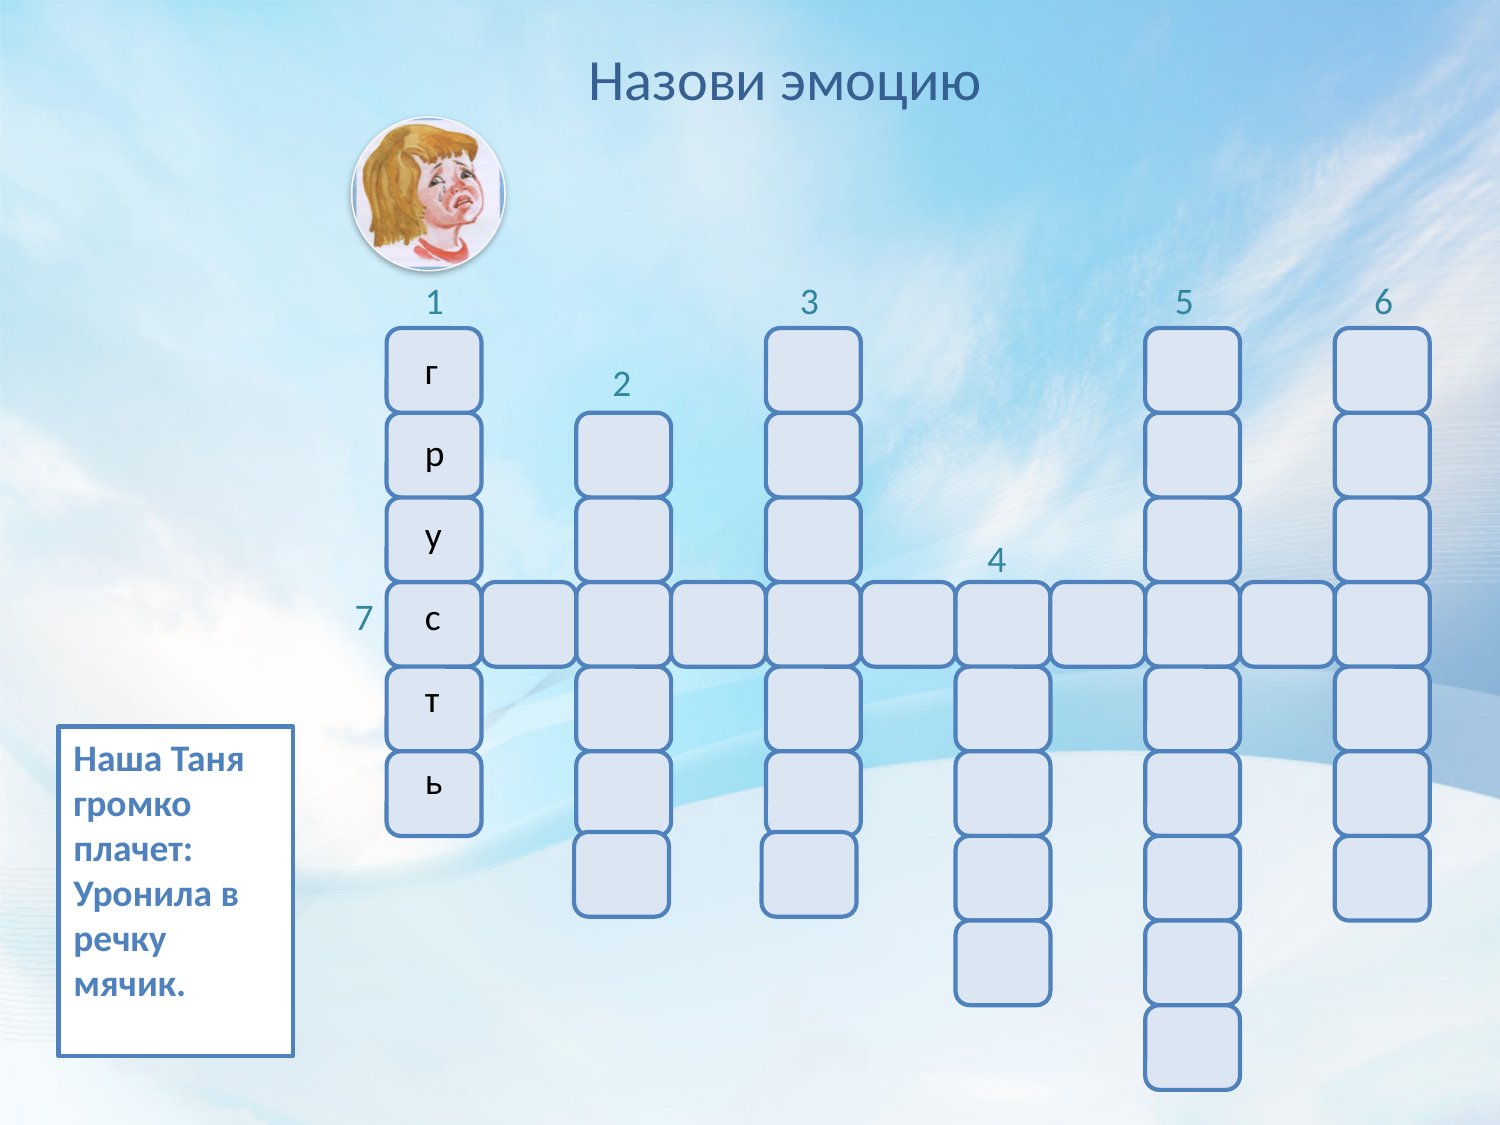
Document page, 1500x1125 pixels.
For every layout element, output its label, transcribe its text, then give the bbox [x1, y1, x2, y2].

text_box [384, 497, 484, 585]
text_box 4 [972, 527, 1032, 588]
text_box [759, 829, 859, 919]
text_box с [410, 585, 469, 646]
text_box [763, 498, 863, 585]
text_box [384, 582, 484, 667]
text_box [858, 579, 955, 669]
text_box [763, 664, 863, 751]
text_box [763, 582, 860, 666]
text_box [384, 749, 484, 839]
text_box [1143, 413, 1243, 500]
text_box [1332, 833, 1432, 923]
text_box [953, 579, 1050, 667]
text_box [574, 410, 674, 500]
text_box [384, 325, 484, 415]
text_box [576, 582, 671, 666]
text_box [1143, 664, 1243, 751]
text_box [384, 413, 484, 500]
text_box [574, 664, 674, 751]
text_box [1143, 749, 1243, 836]
text_box 5 [1160, 269, 1219, 330]
text_box [1332, 749, 1432, 836]
text_box [1332, 664, 1432, 751]
text_box [953, 918, 1053, 1008]
text_box [1143, 325, 1243, 415]
text_box г [410, 339, 469, 400]
text_box 3 [785, 269, 844, 330]
text_box 6 [1359, 269, 1418, 330]
text_box [1048, 579, 1145, 669]
text_box [953, 833, 1053, 921]
text_box т [410, 667, 469, 728]
text_box [1143, 918, 1243, 1005]
text_box [574, 498, 674, 585]
text_box [763, 325, 863, 415]
text_box [482, 579, 579, 669]
text_box 2 [597, 351, 657, 412]
text_box [350, 120, 506, 270]
text_box [1143, 498, 1243, 585]
text_box [668, 579, 766, 669]
text_box [1332, 413, 1432, 500]
text_box [574, 749, 674, 835]
text_box [953, 749, 1053, 836]
text_box [763, 413, 863, 500]
text_box [1332, 498, 1432, 585]
text_box р [410, 421, 469, 482]
text_box Назови эмоцию [152, 35, 1418, 120]
picture [0, 0, 1500, 1125]
text_box 1 [410, 269, 457, 330]
text_box [571, 829, 672, 919]
text_box [1332, 582, 1432, 667]
text_box ь [410, 749, 469, 810]
text_box [1143, 1003, 1243, 1092]
text_box [1237, 579, 1335, 669]
text_box 7 [339, 585, 399, 646]
text_box Наша Таня громко плачет: Уронила в речку мячик. [56, 724, 295, 1058]
text_box [1332, 325, 1432, 415]
text_box у [410, 503, 469, 564]
text_box [953, 664, 1053, 751]
text_box [1143, 582, 1240, 666]
text_box [1143, 833, 1243, 920]
text_box [384, 664, 484, 751]
text_box [763, 749, 863, 836]
